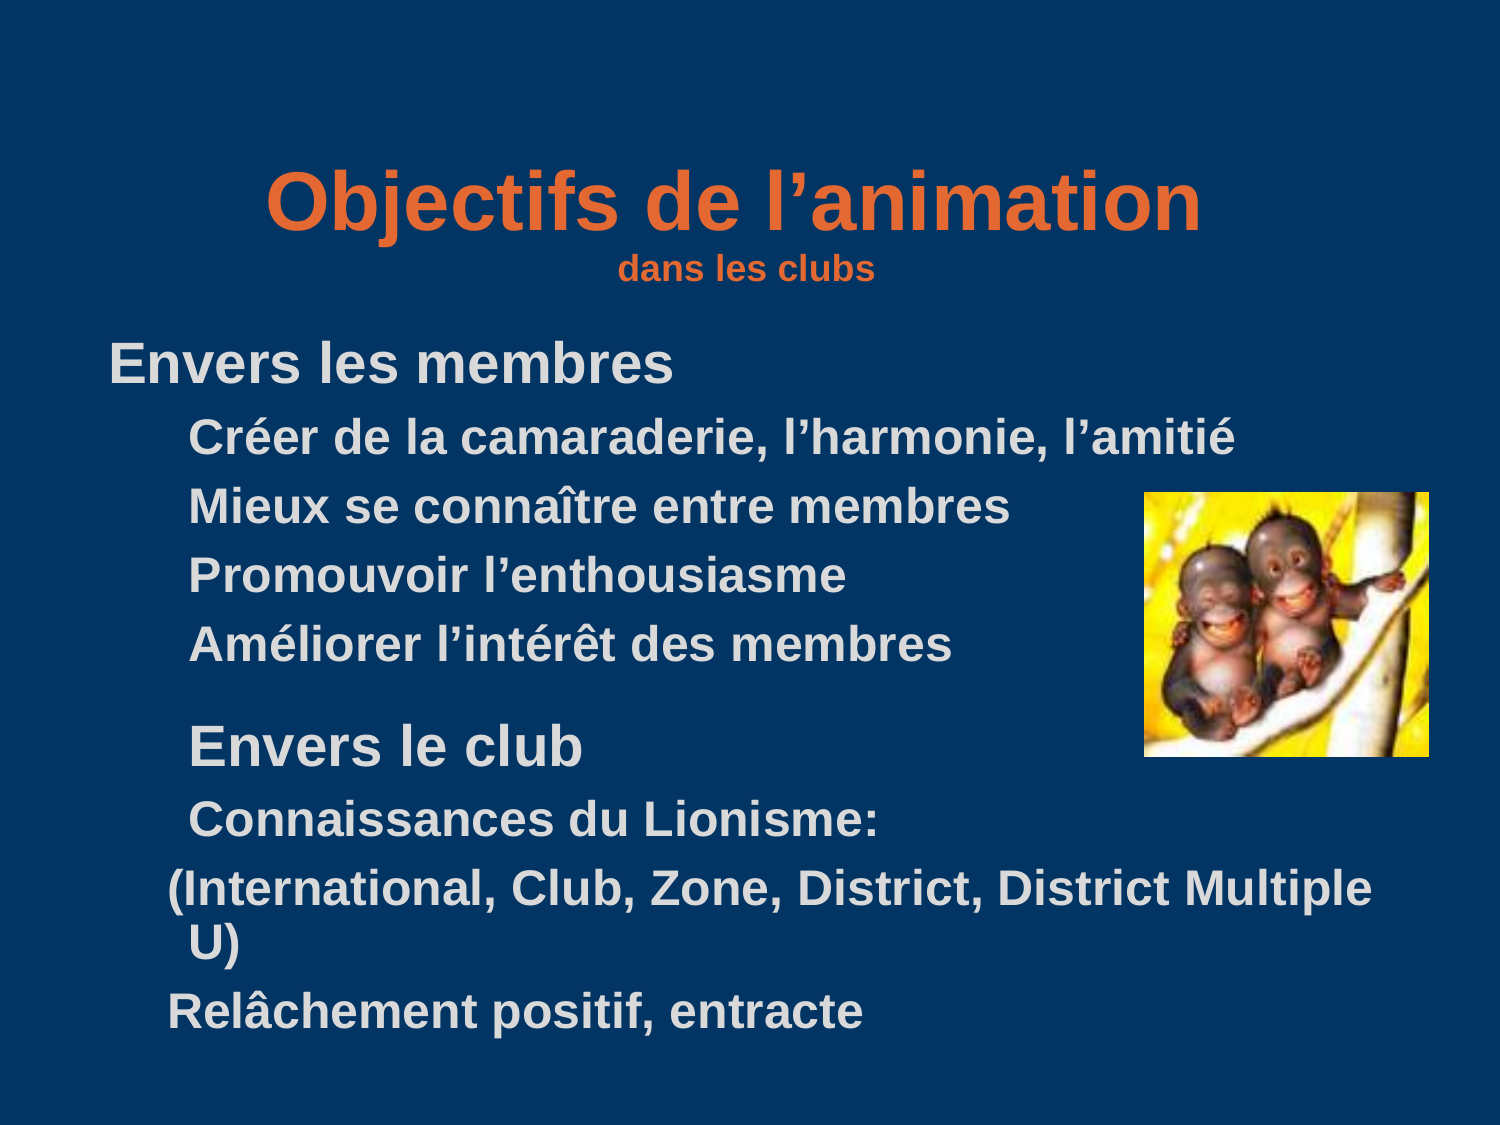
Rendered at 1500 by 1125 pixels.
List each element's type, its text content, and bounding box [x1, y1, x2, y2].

picture [1144, 492, 1430, 757]
title Objectifs de l’animation dans les clubs [208, 151, 1285, 327]
text_box Envers les membres Créer de la camaraderie, l’harmonie, l’amitié Mieux se connaître entre membres Promouvoir l’enthousiasme Améliorer l’intérêt des membres Envers le club Connaissances du Lionisme: (International, Club, Zone, District, District Multiple U) Relâchement positif, entracte [93, 326, 1456, 1047]
